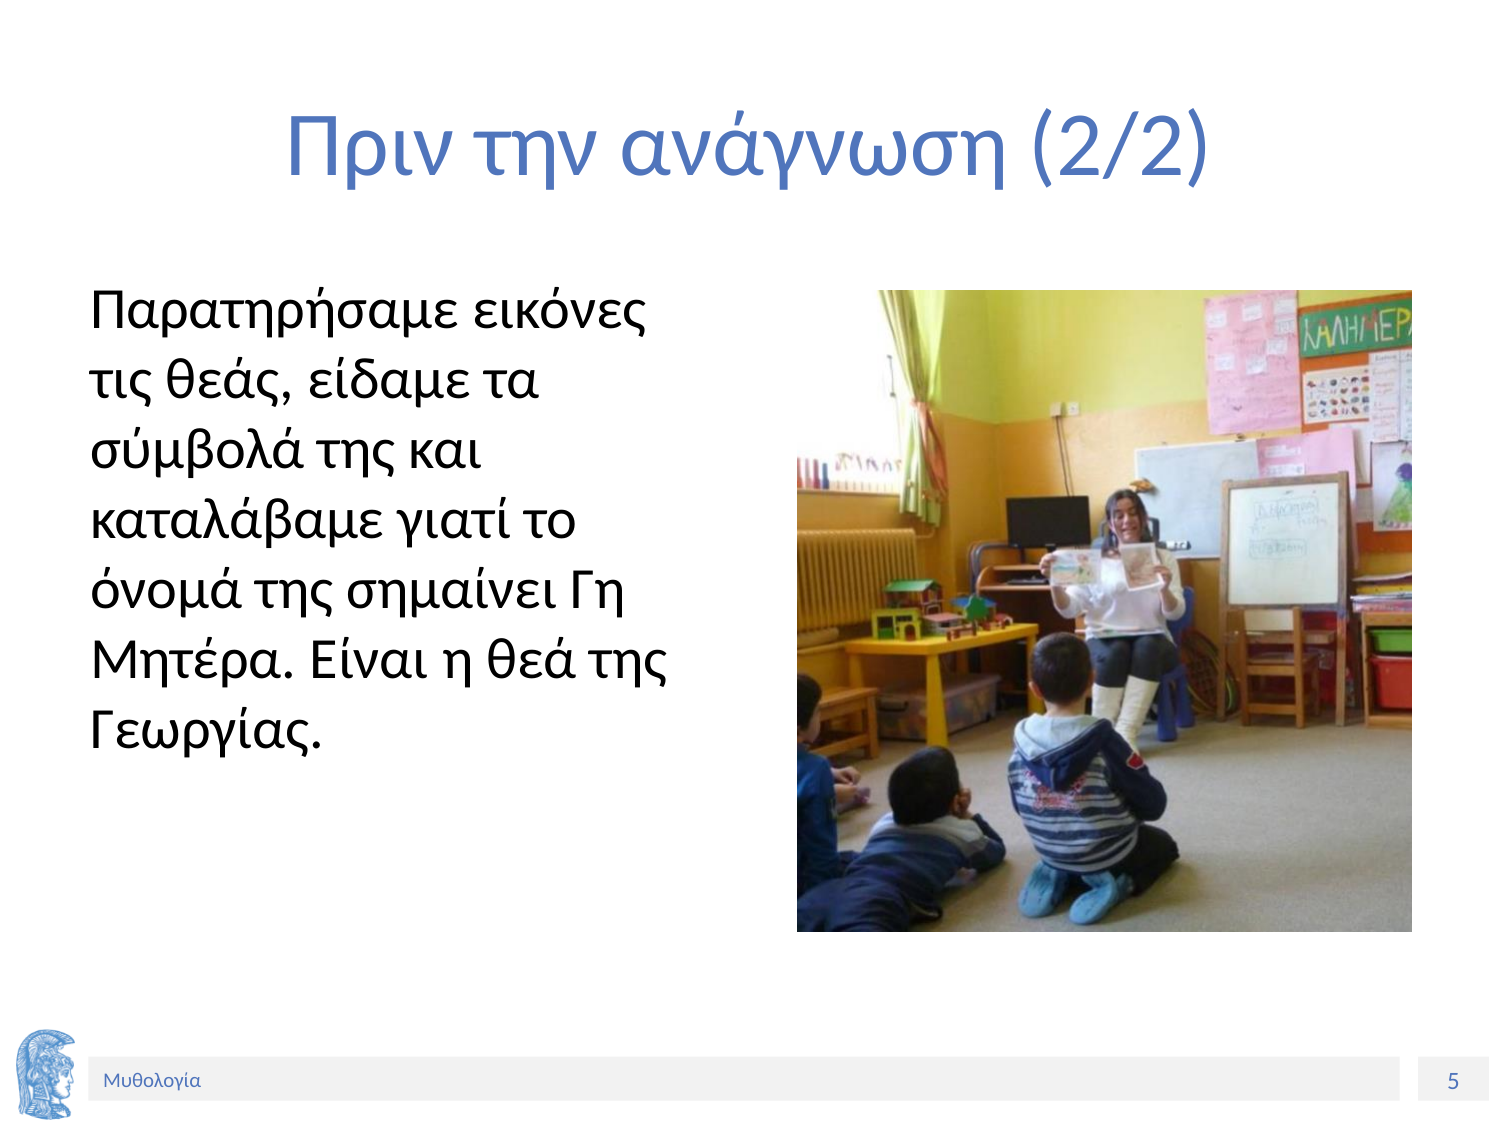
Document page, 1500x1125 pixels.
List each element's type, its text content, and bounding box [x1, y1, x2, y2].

title Πριν την ανάγνωση (2/2) [75, 45, 1425, 233]
list Παρατηρήσαμε εικόνες τις θεάς, είδαμε τα σύμβολά της και καταλάβαμε γιατί το όνομά της σημαίνει Γη Μητέρα. Είναι η θεά της Γεωργίας. [75, 262, 738, 1005]
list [796, 290, 1412, 933]
picture [9, 1026, 81, 1120]
